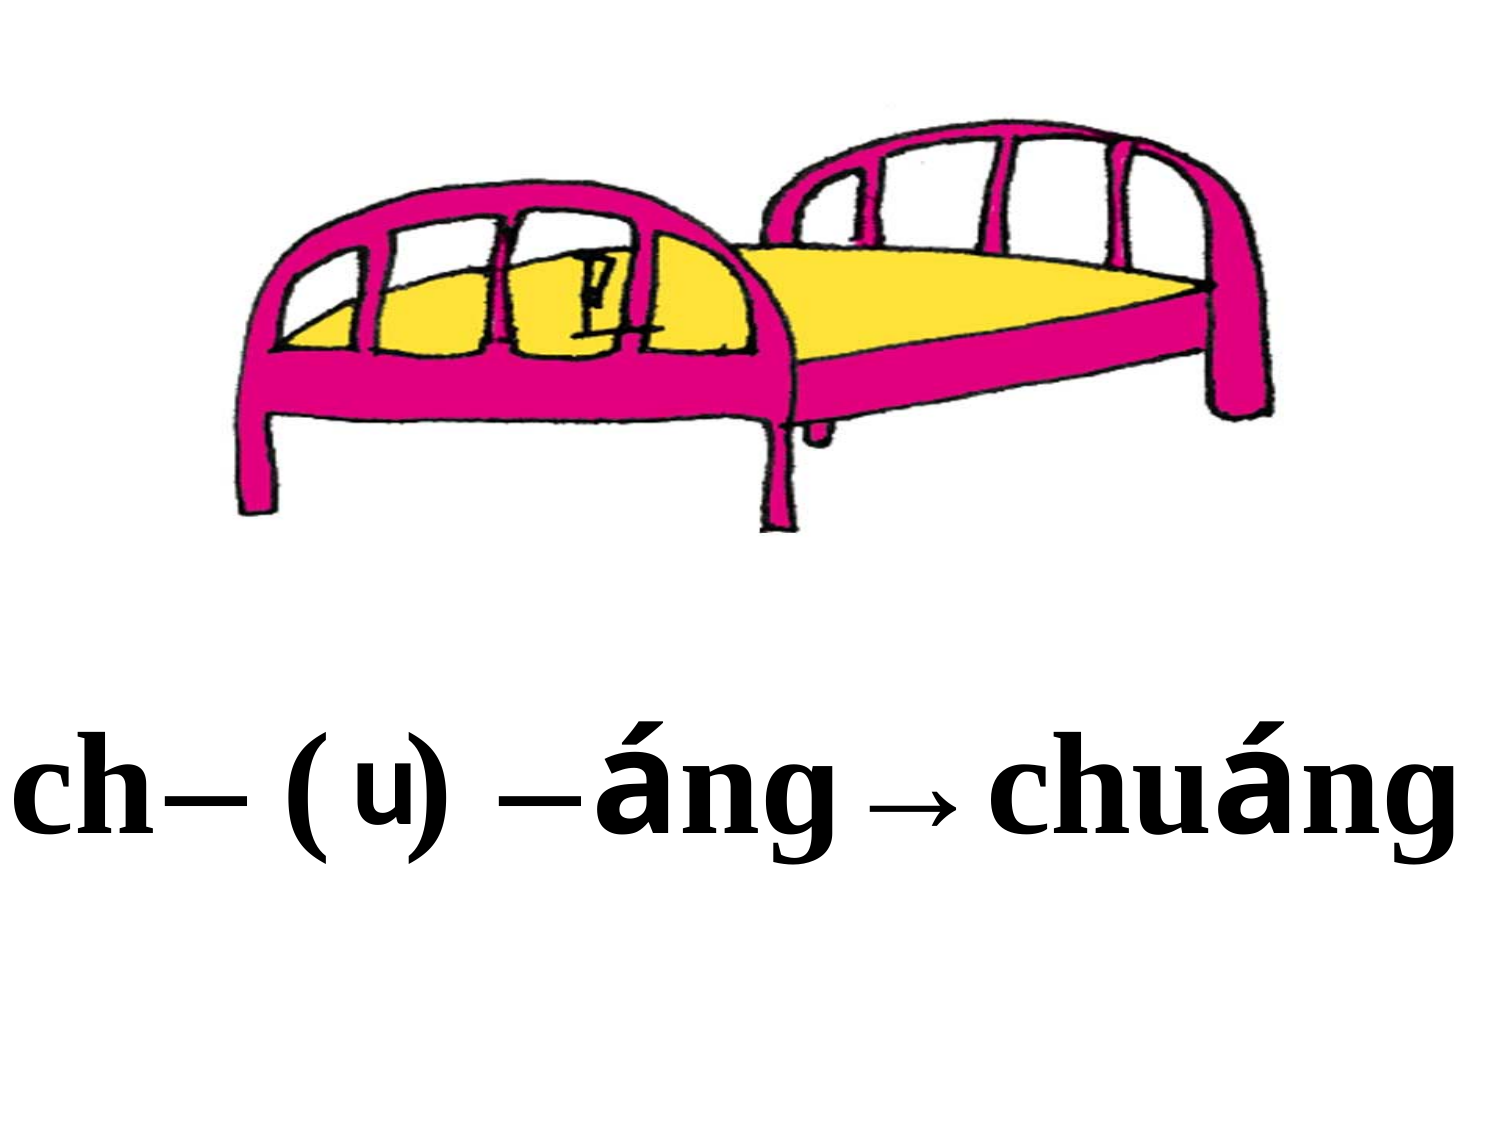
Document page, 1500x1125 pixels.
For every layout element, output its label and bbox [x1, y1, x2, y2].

text_box [0, 42, 1484, 871]
